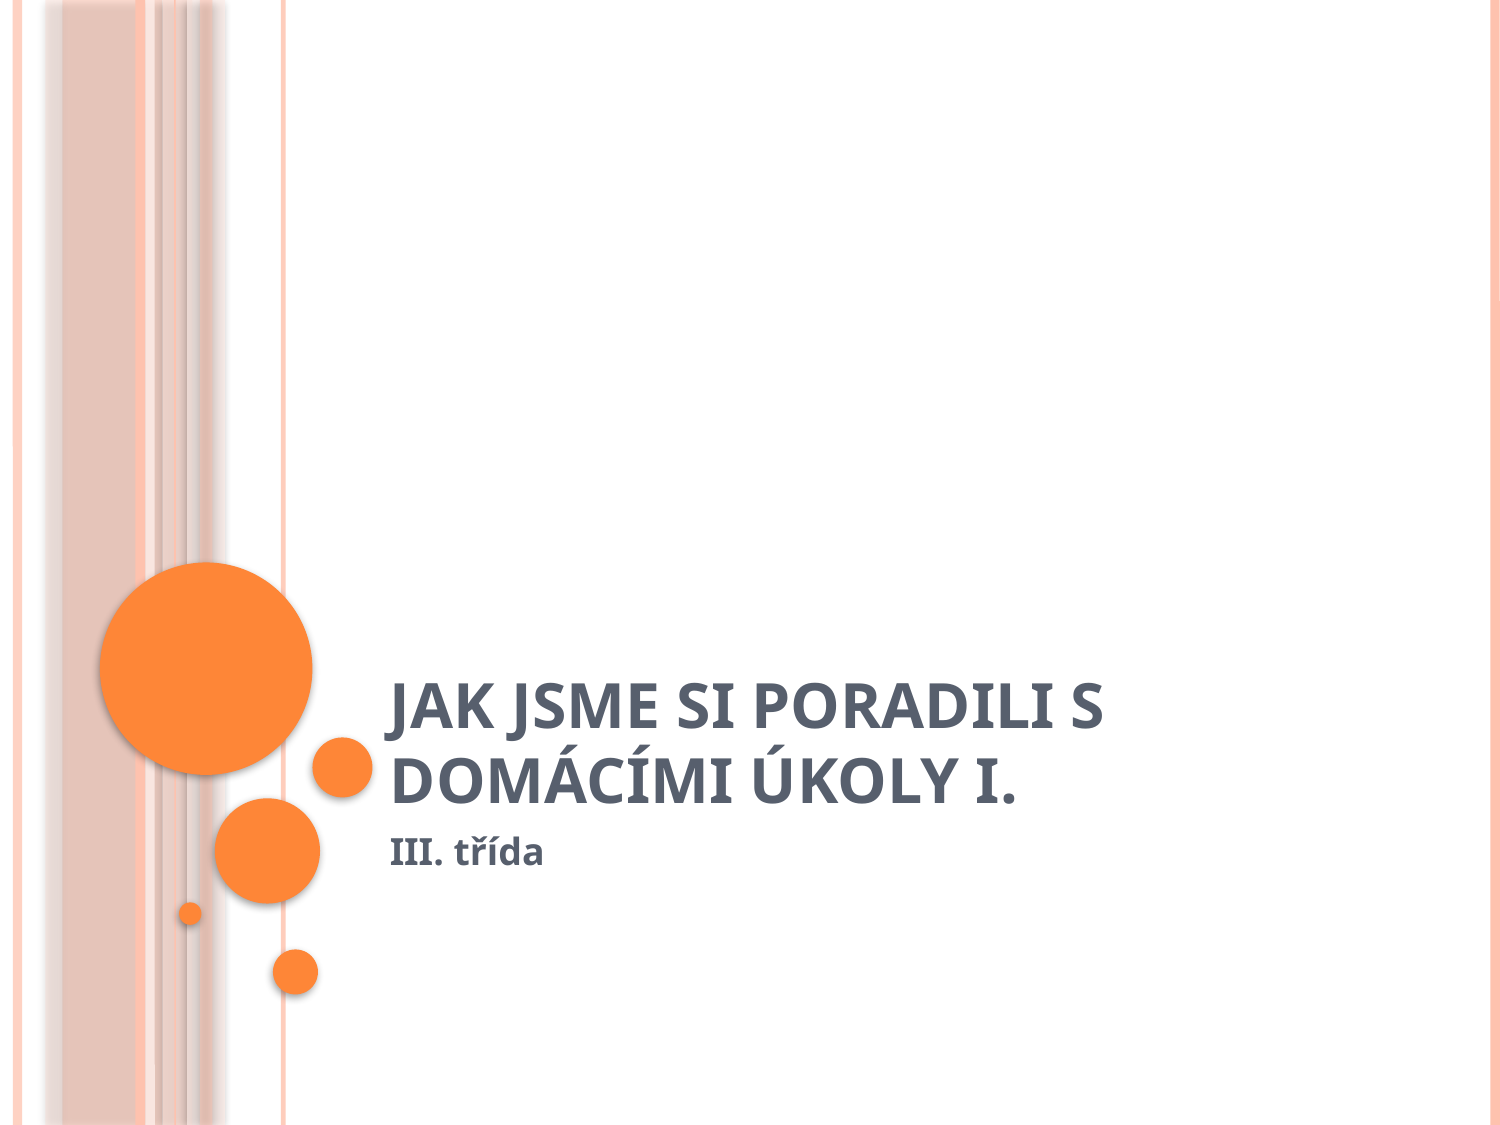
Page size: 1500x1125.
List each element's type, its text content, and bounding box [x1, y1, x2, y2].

title Jak jsme si poradili s domácími úkoly I. [375, 512, 1388, 820]
subtitle III. třída [375, 820, 1388, 1046]
